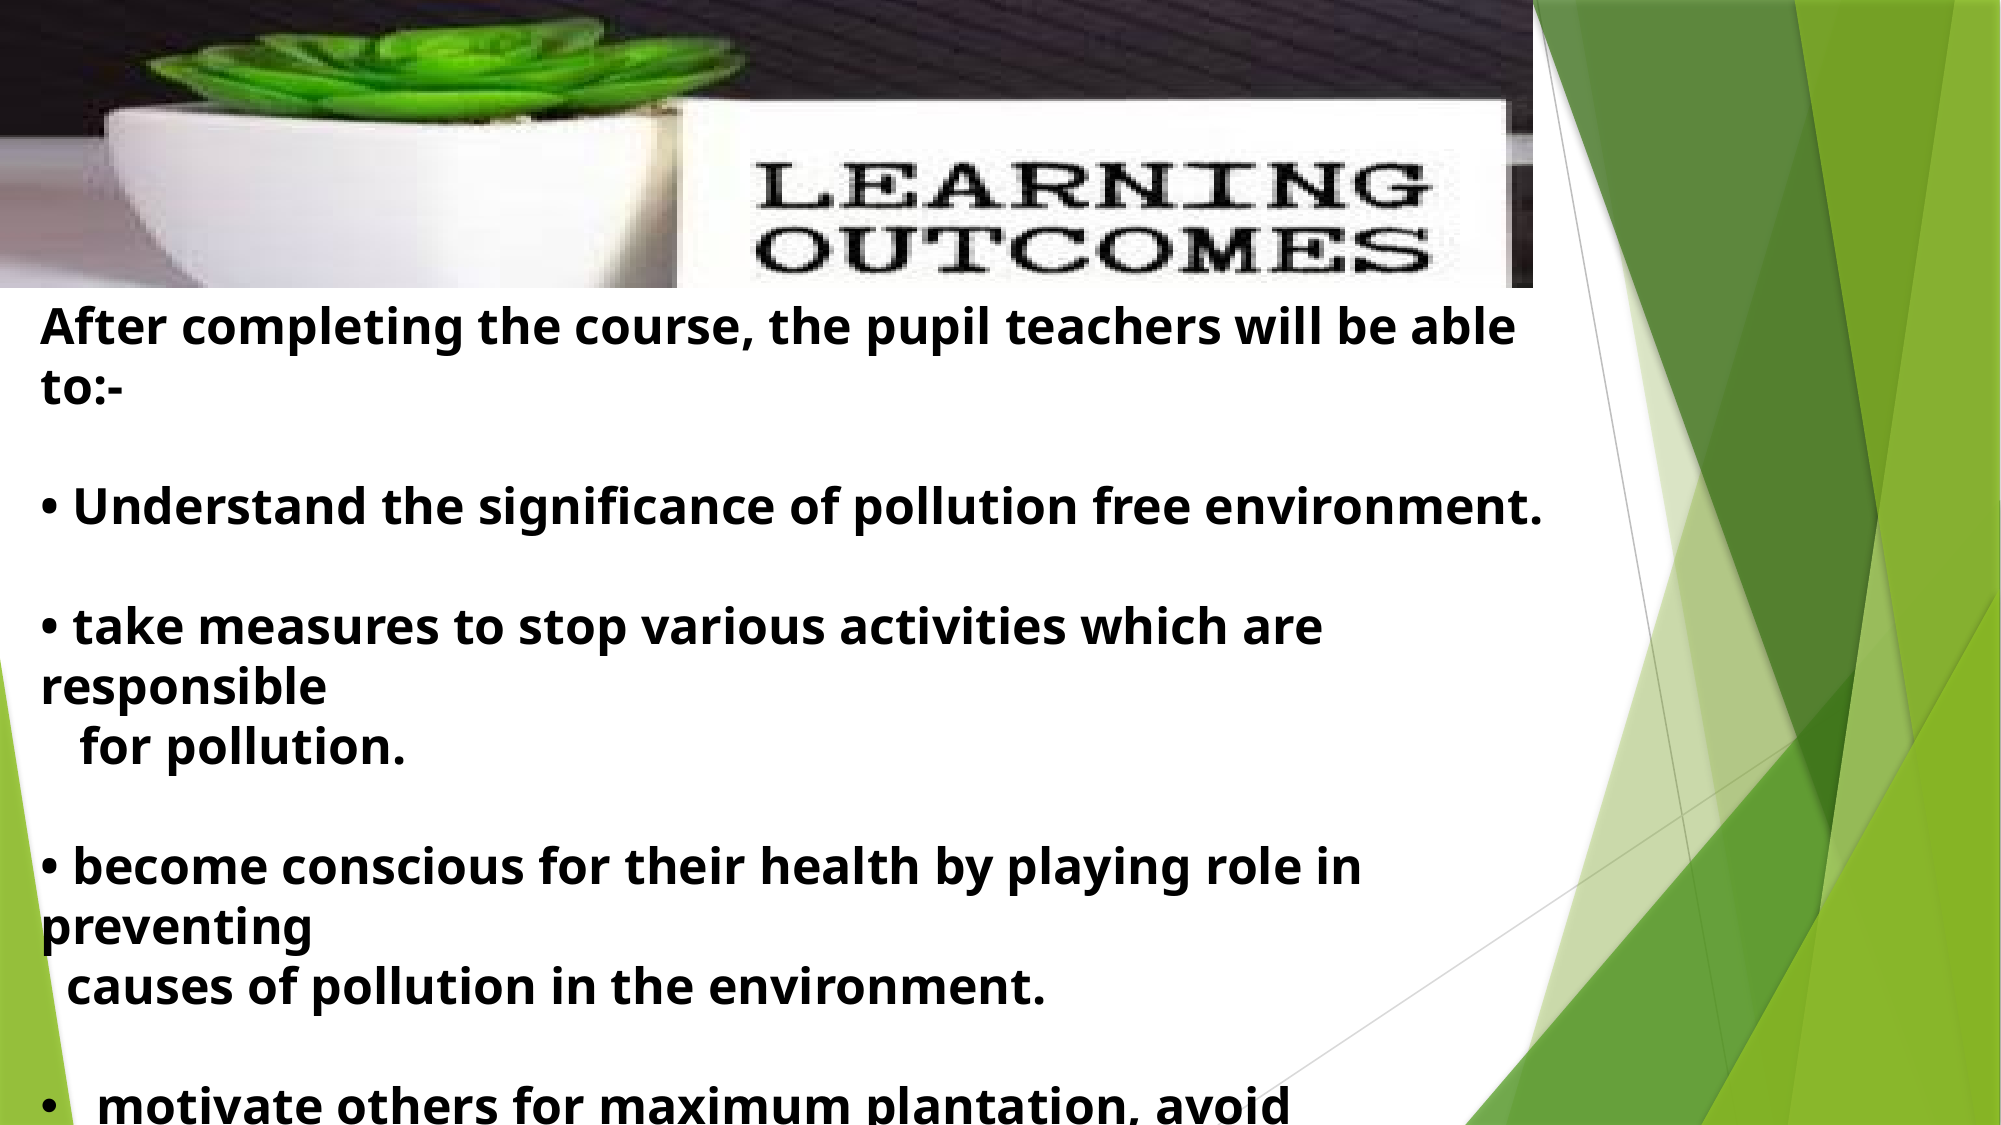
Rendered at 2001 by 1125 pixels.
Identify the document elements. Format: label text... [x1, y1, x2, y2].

picture [0, 0, 1534, 289]
text_box After completing the course, the pupil teachers will be able to:- • Understand the significance of pollution free environment. • take measures to stop various activities which are responsible for pollution. • become conscious for their health by playing role in preventing causes of pollution in the environment. motivate others for maximum plantation, avoid exploitation of natural resources, keep balance in our ecosystem and prevent human caused natural disasters, stop deforestation etc. [25, 287, 1621, 1125]
